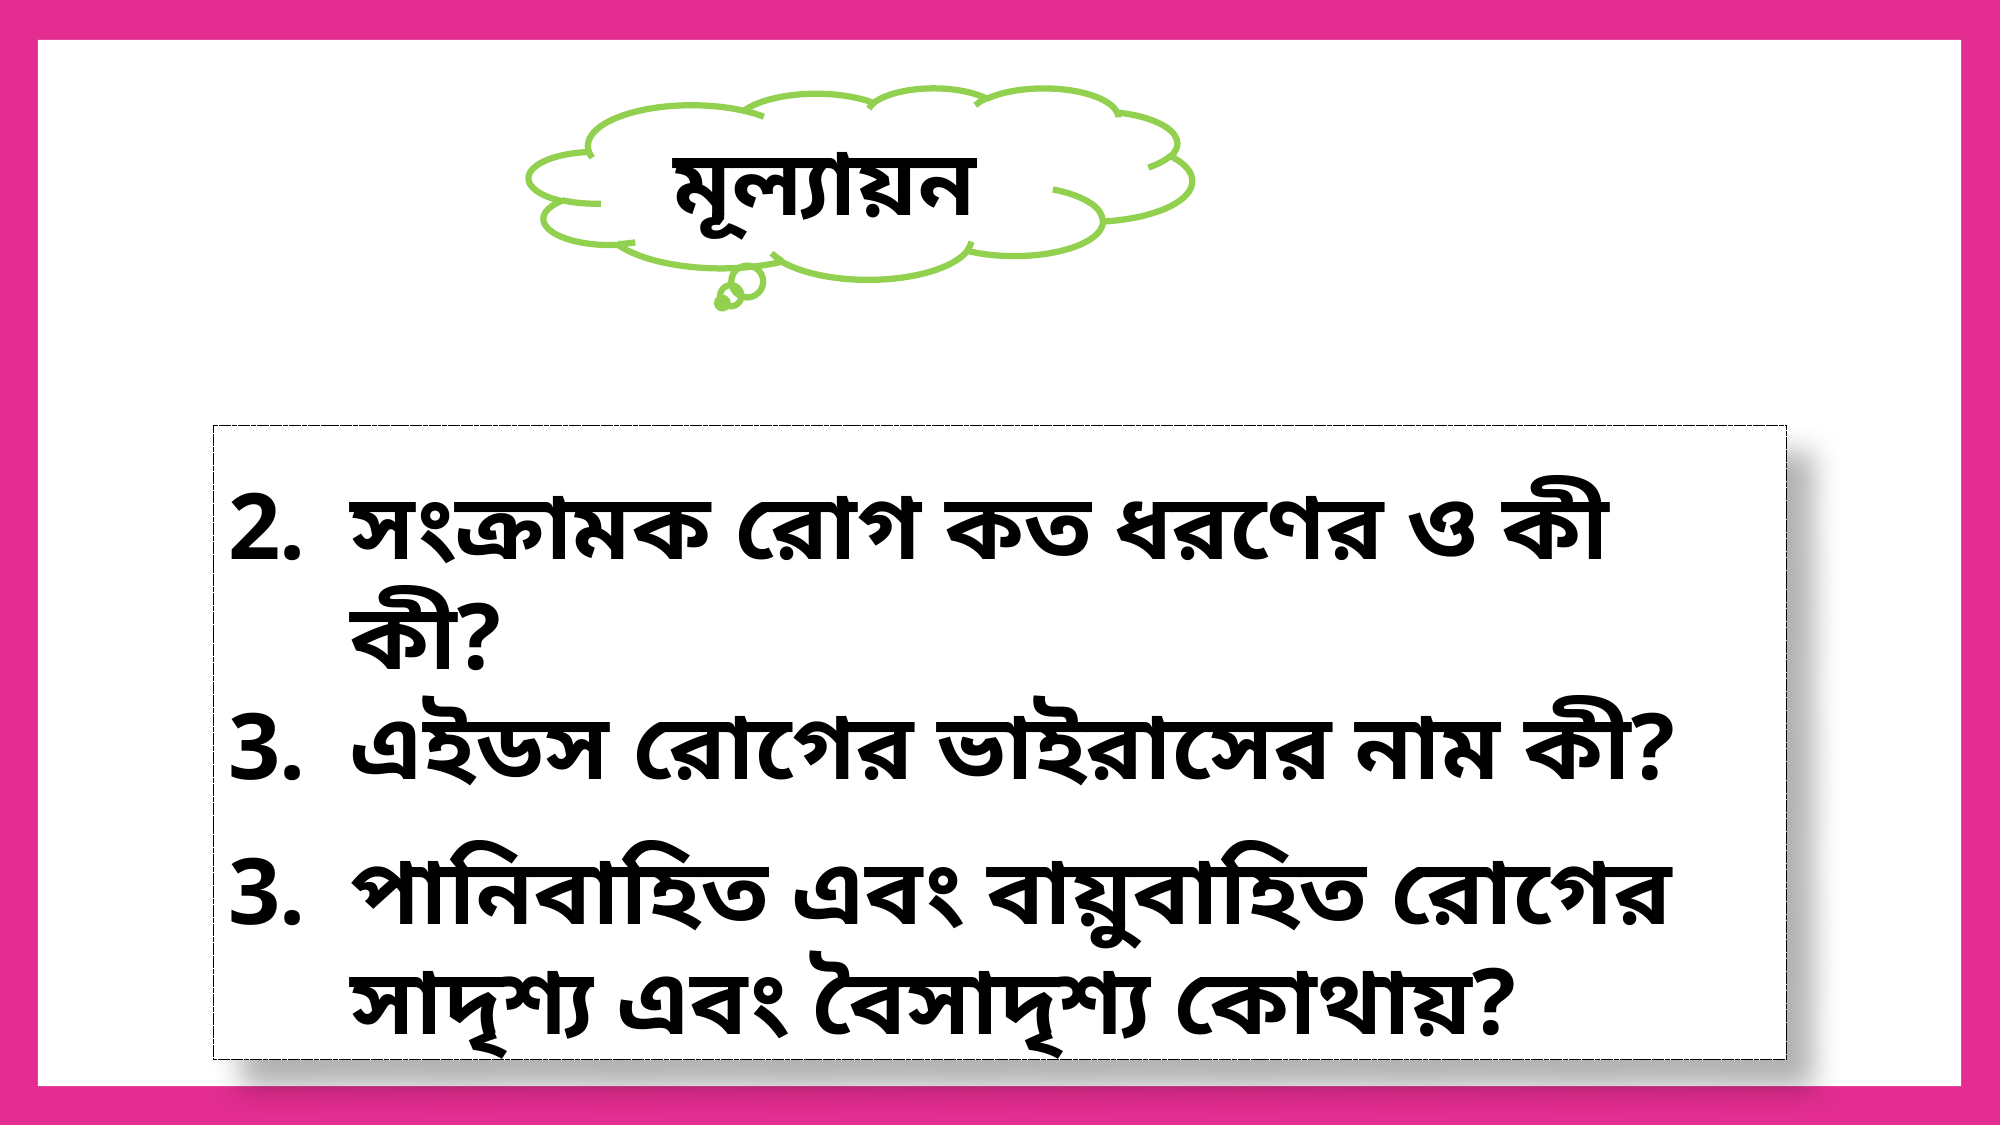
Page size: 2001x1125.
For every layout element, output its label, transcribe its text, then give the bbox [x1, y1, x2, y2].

text_box মূল্যায়ন [528, 88, 1193, 309]
text_box সংক্রামক রোগ কত ধরণের ও কী কী? এইডস রোগের ভাইরাসের নাম কী? পানিবাহিত এবং বায়ুবাহিত রোগের সাদৃশ্য এবং বৈসাদৃশ্য কোথায়? [213, 425, 1787, 1060]
